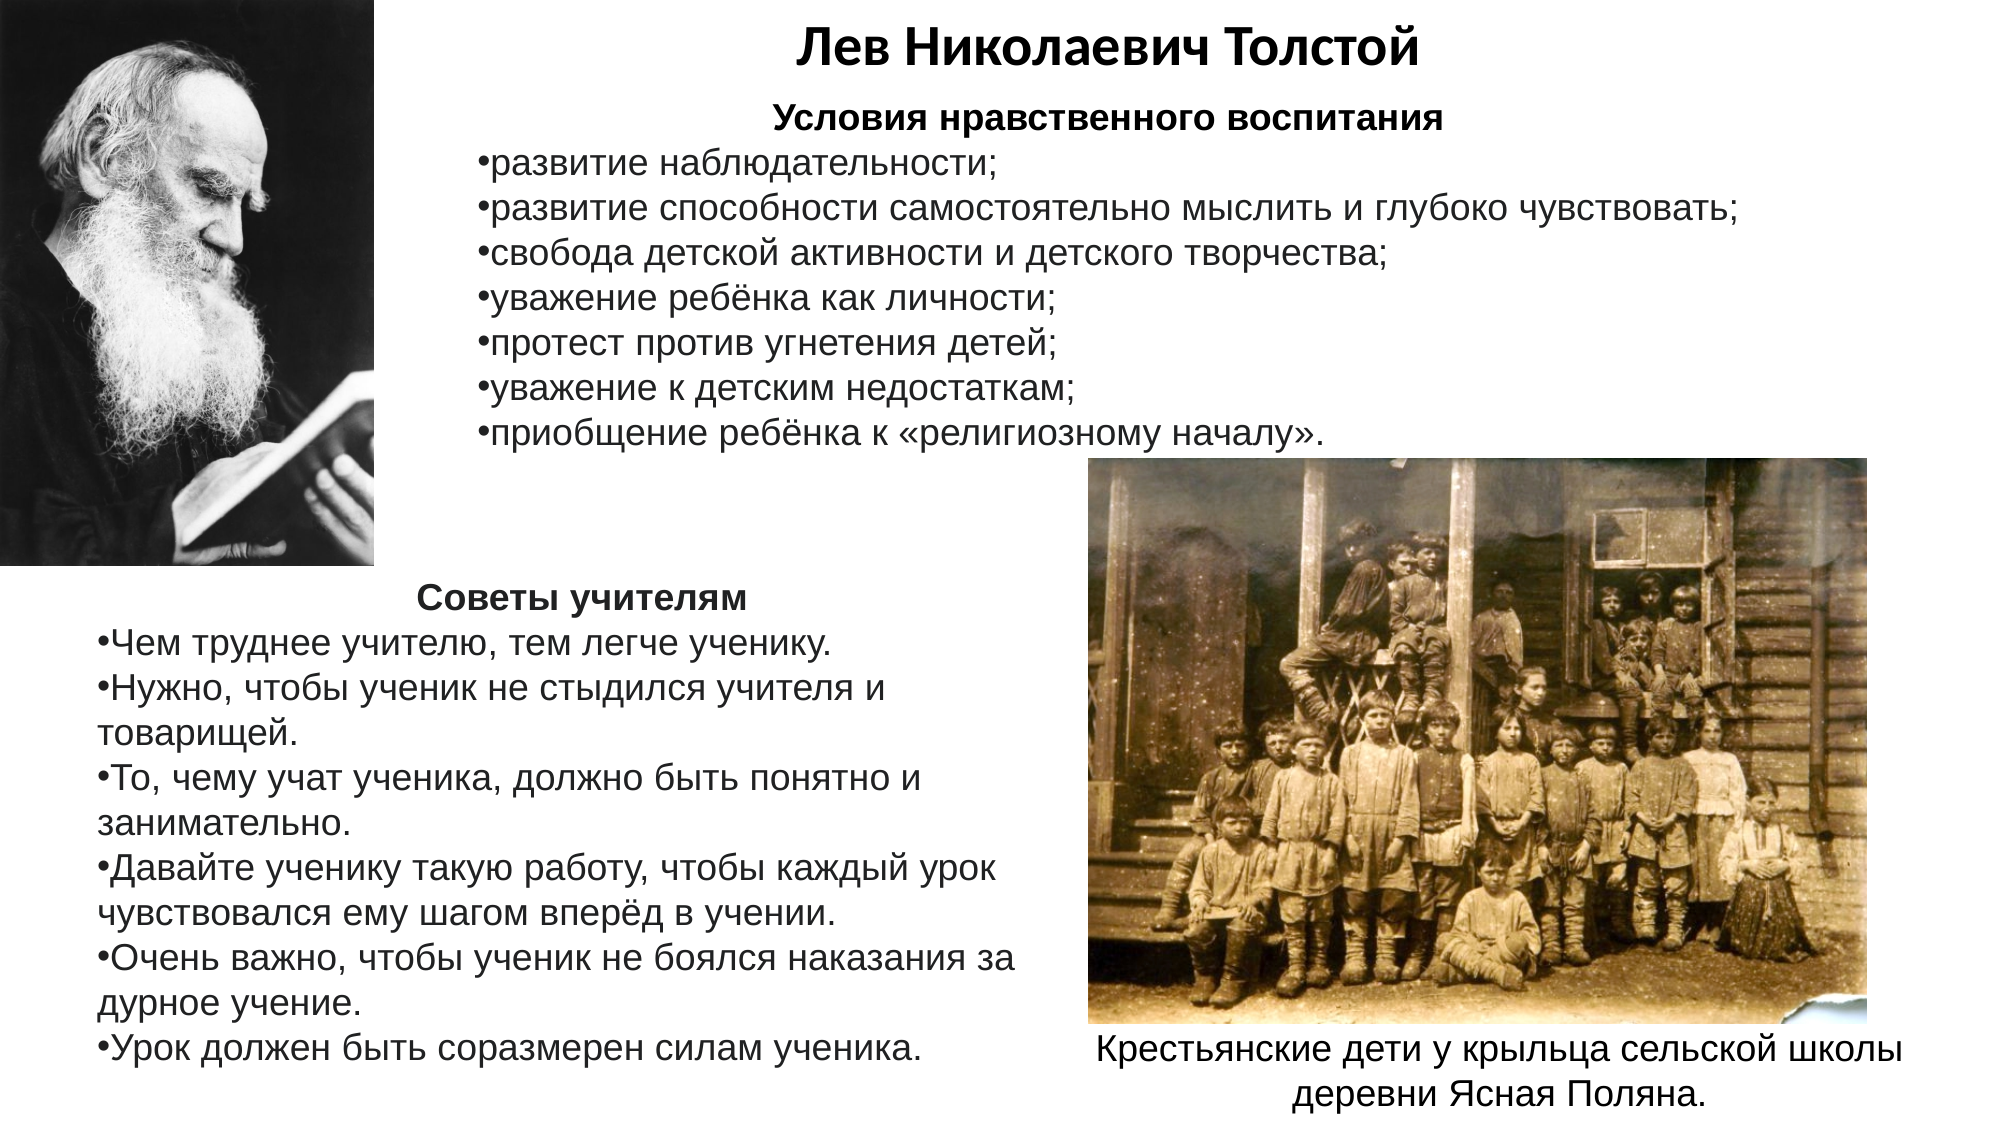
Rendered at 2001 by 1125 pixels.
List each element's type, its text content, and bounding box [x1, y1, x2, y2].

text_box Условия нравственного воспитания развитие наблюдательности; развитие способности самостоятельно мыслить и глубоко чувствовать; свобода детской активности и детского творчества; уважение ребёнка как личности; протест против угнетения детей; уважение к детским недостаткам; приобщение ребёнка к «религиозному началу». [462, 85, 1756, 506]
text_box Крестьянские дети у крыльца сельской школы деревни Ясная Поляна. [999, 1017, 2000, 1122]
picture [0, 0, 374, 566]
picture [1088, 458, 1867, 1024]
text_box Лев Николаевич Толстой [781, 0, 1436, 85]
text_box Советы учителям Чем труднее учителю, тем легче ученику. Нужно, чтобы ученик не стыдился учителя и товарищей. То, чему учат ученика, должно быть понятно и занимательно. Давайте ученику такую работу, чтобы каждый урок чувствовался ему шагом вперёд в учении. Очень важно, чтобы ученик не боялся наказания за дурное учение. Урок должен быть соразмерен силам ученика. [82, 565, 1082, 1076]
